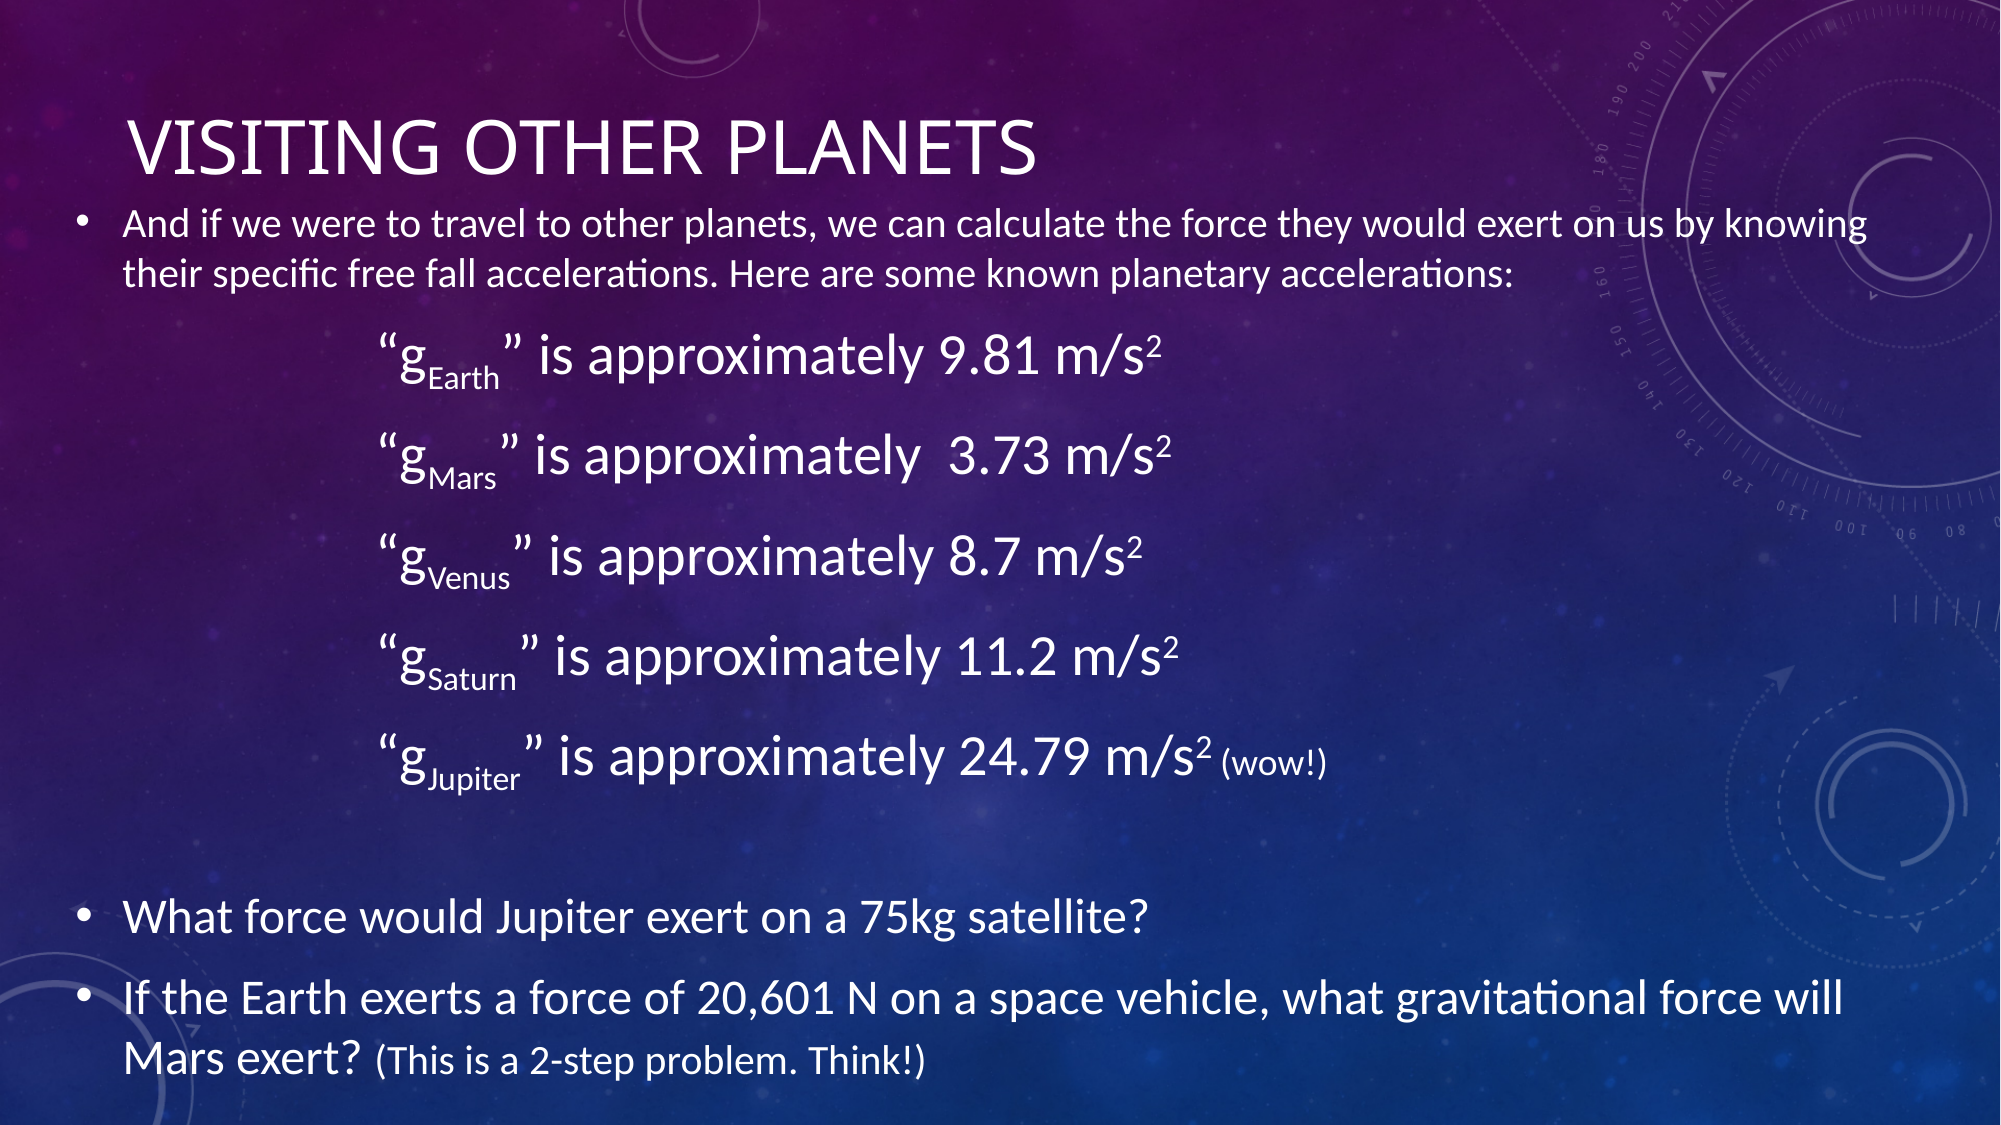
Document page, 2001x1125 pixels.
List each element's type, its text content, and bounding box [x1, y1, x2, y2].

picture [0, 0, 2001, 1125]
list And if we were to travel to other planets, we can calculate the force they would exert on us by knowing their specific free fall accelerations. Here are some known planetary accelerations: “gEarth” is approximately 9.81 m/s2 “gMars” is approximately 3.73 m/s2 “gVenus” is approximately 8.7 m/s2 “gSaturn” is approximately 11.2 m/s2 “gJupiter” is approximately 24.79 m/s2 (wow!) What force would Jupiter exert on a 75kg satellite? If the Earth exerts a force of 20,601 N on a space vehicle, what gravitational force will Mars exert? (This is a 2-step problem. Think!) [60, 188, 1935, 1102]
title Visiting other planets [112, 25, 1775, 188]
